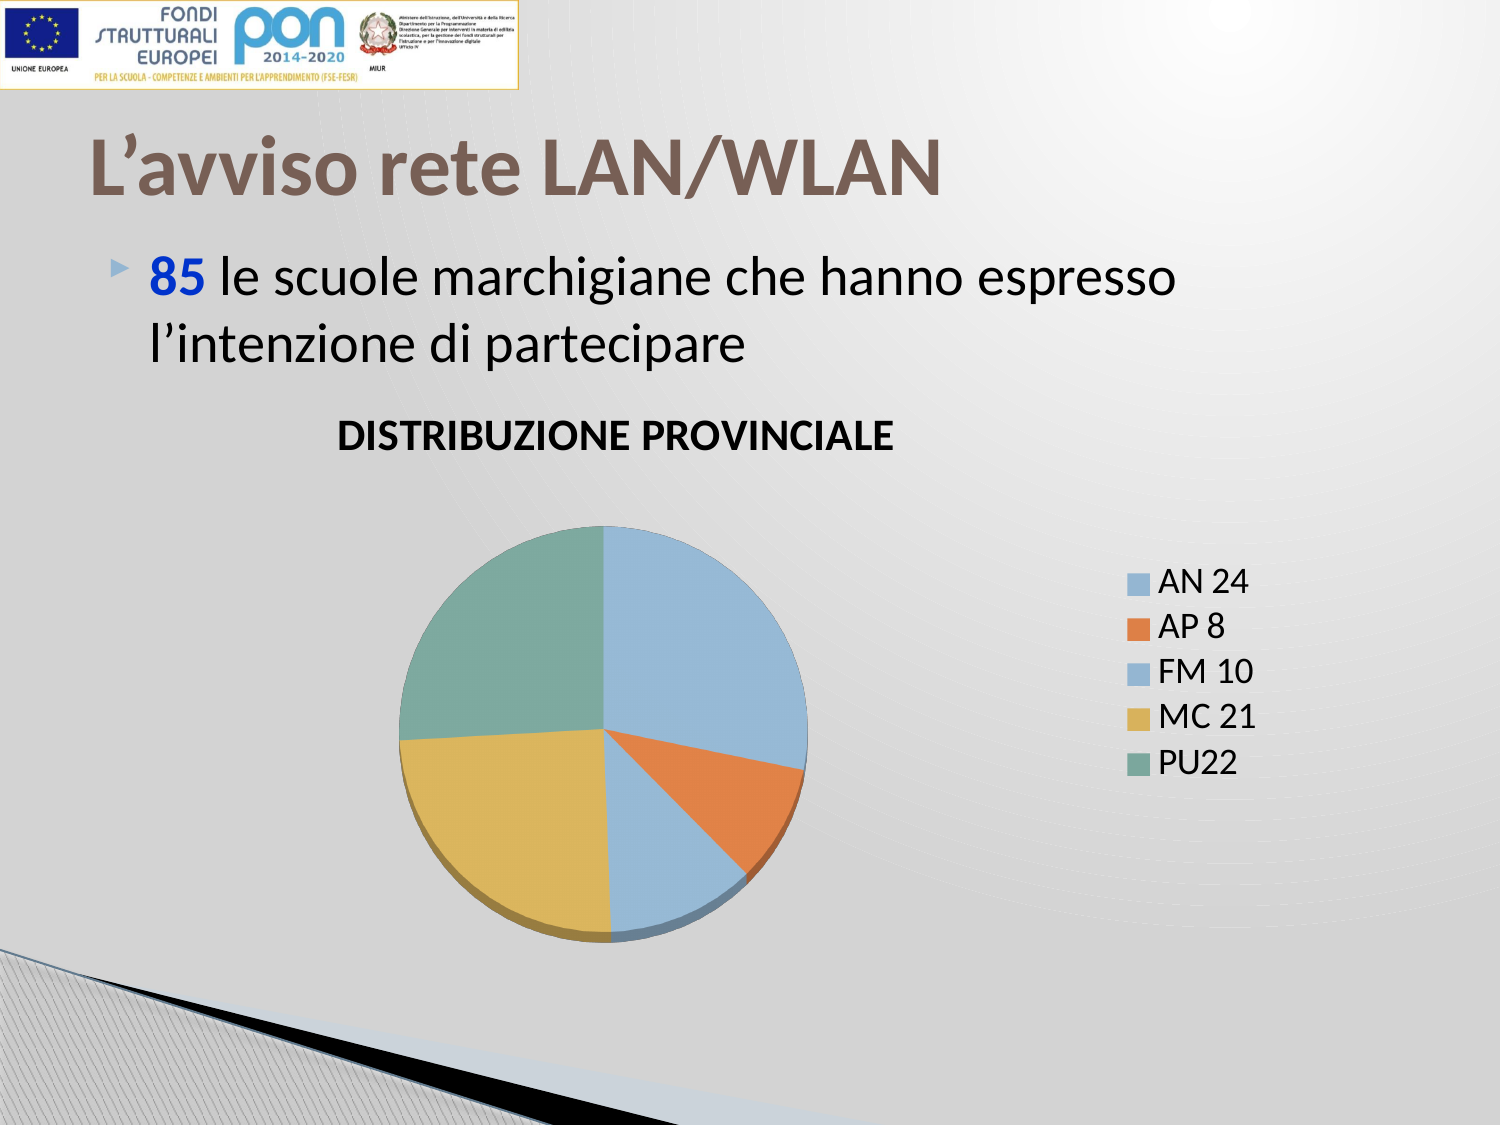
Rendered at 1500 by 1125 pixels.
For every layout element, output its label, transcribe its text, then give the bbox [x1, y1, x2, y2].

chart [182, 385, 1282, 965]
list 85 le scuole marchigiane che hanno espresso l’intenzione di partecipare [75, 233, 1425, 986]
title L’avviso rete LAN/WLAN [75, 90, 1425, 233]
picture [0, 0, 519, 91]
